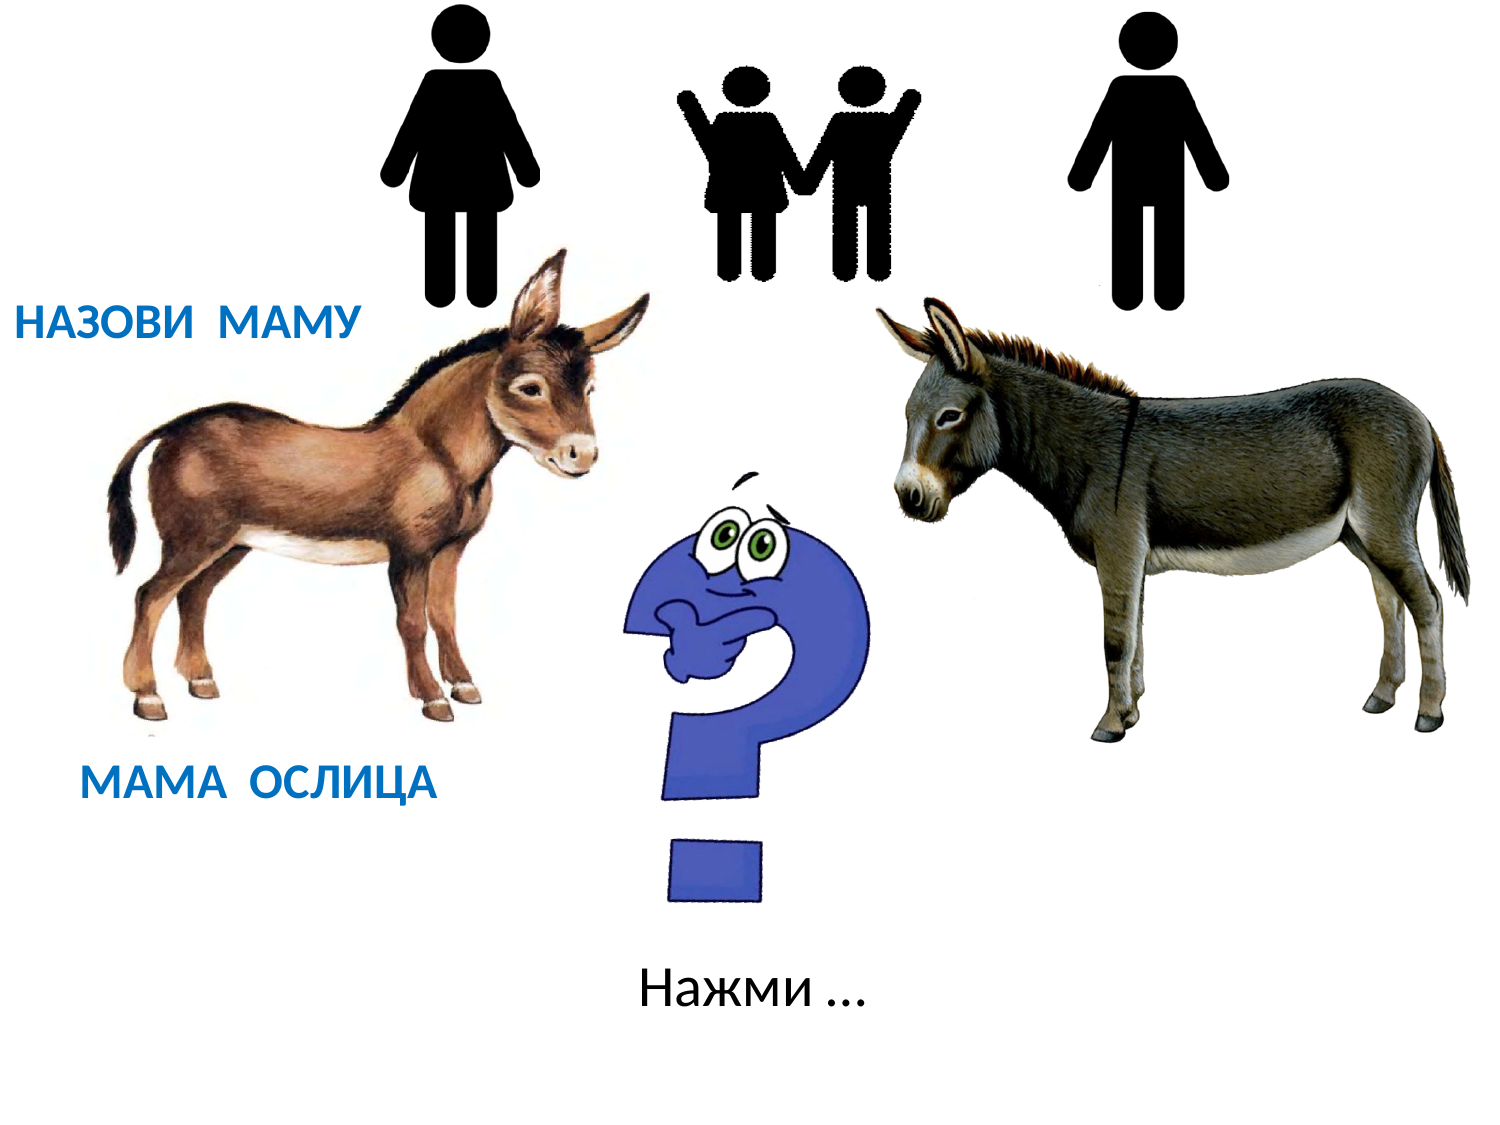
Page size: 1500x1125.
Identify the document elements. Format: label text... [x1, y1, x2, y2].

text_box Назови маму [0, 243, 86, 393]
text_box Нажми … [537, 940, 969, 1026]
picture [88, 0, 1500, 917]
text_box Мама ослица [64, 704, 455, 854]
